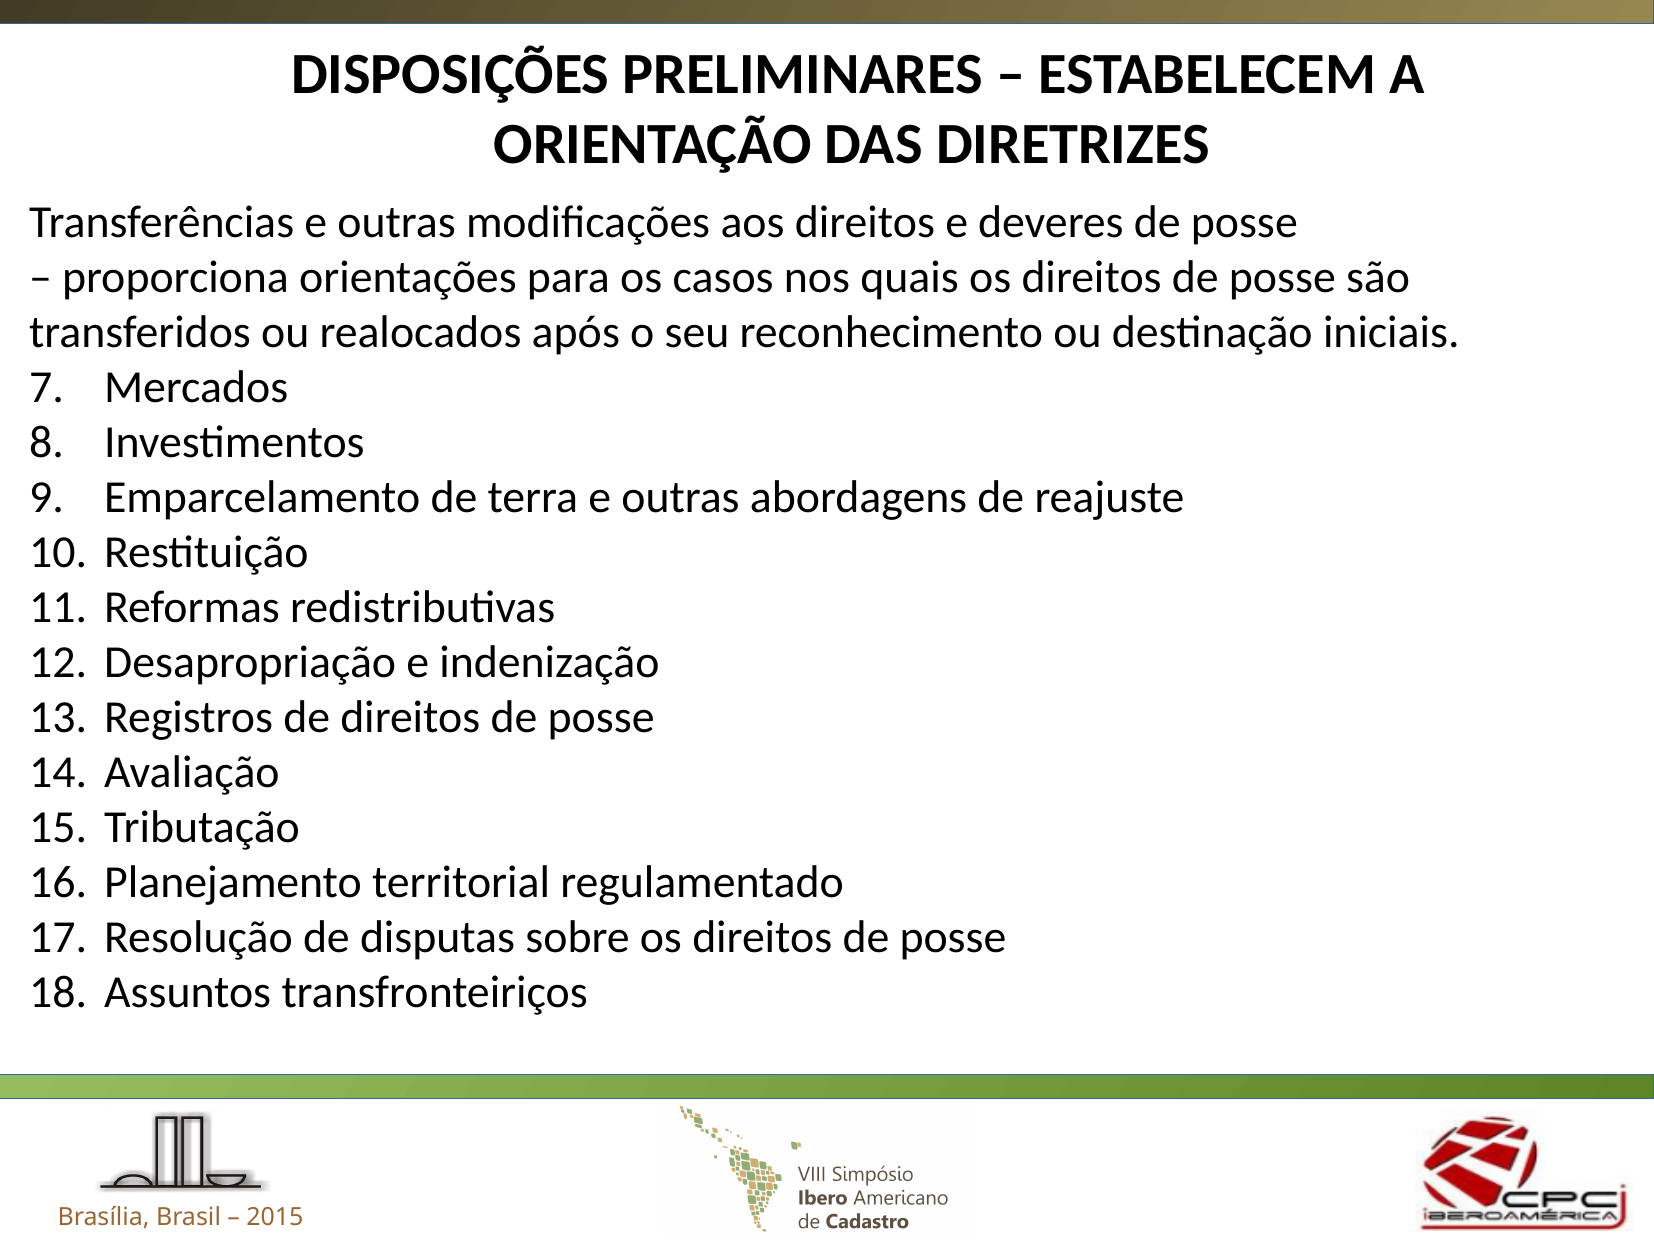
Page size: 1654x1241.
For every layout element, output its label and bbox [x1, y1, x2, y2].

text_box [0, 0, 1654, 1241]
